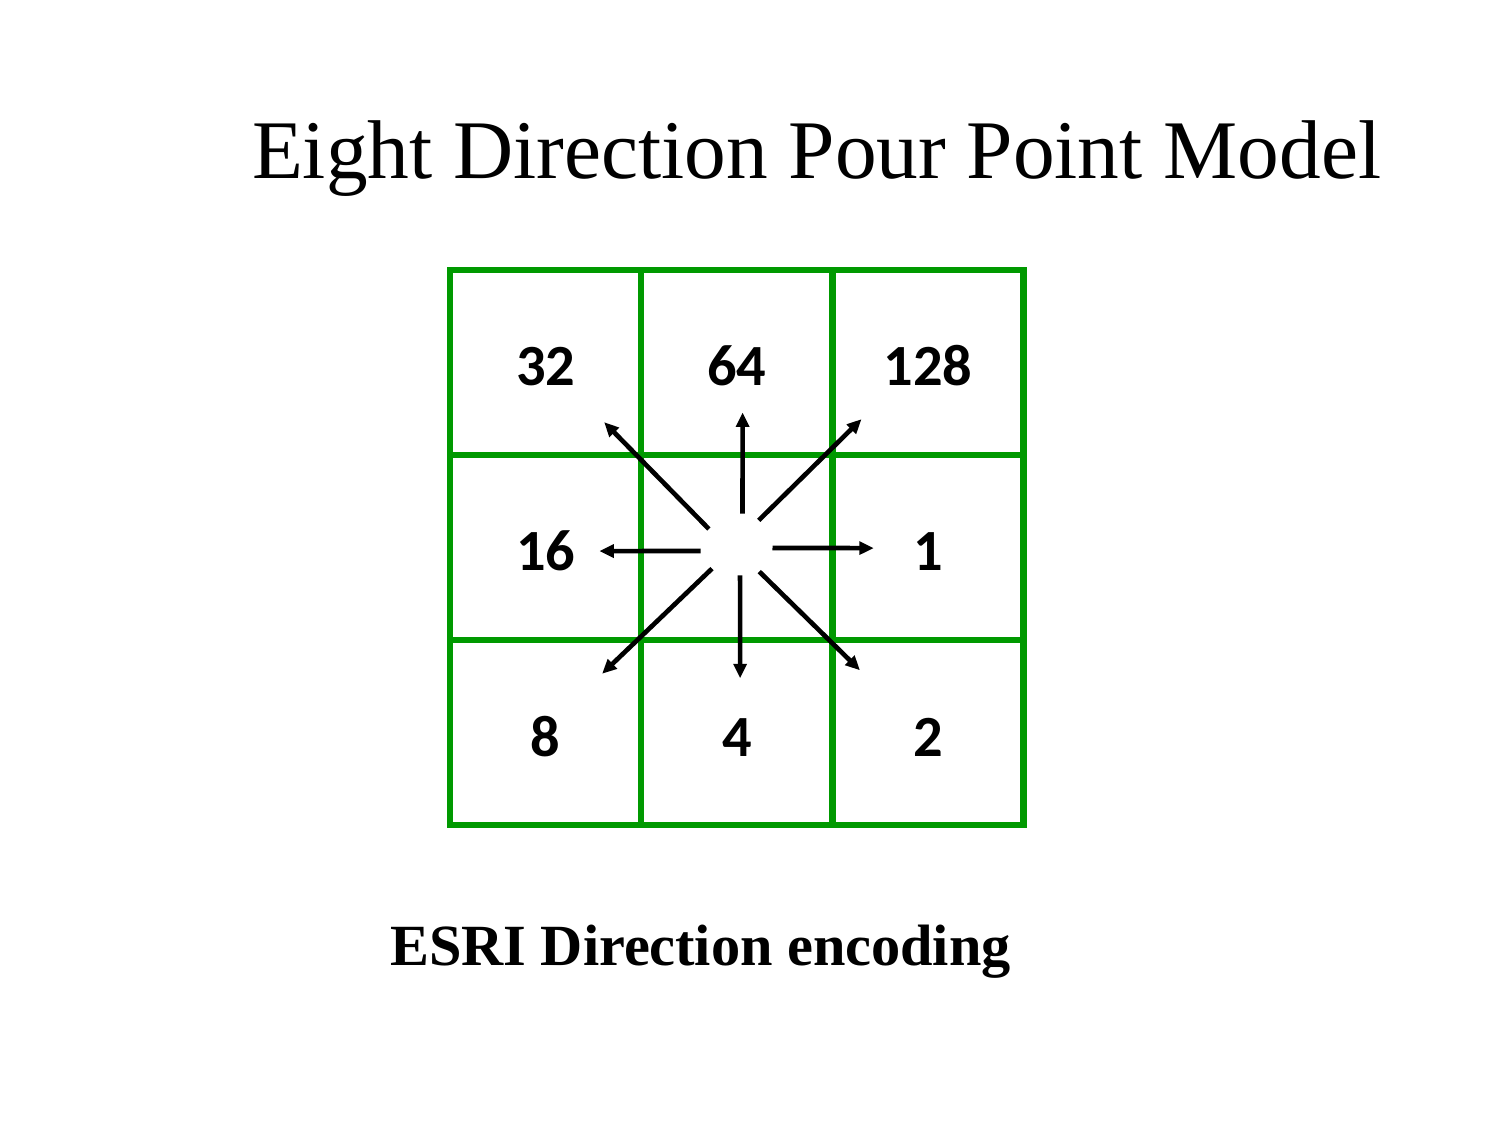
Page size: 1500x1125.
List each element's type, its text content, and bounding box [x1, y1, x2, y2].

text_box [449, 269, 1024, 826]
text_box ESRI Direction encoding [375, 900, 1027, 985]
text_box Eight Direction Pour Point Model [237, 87, 1398, 203]
